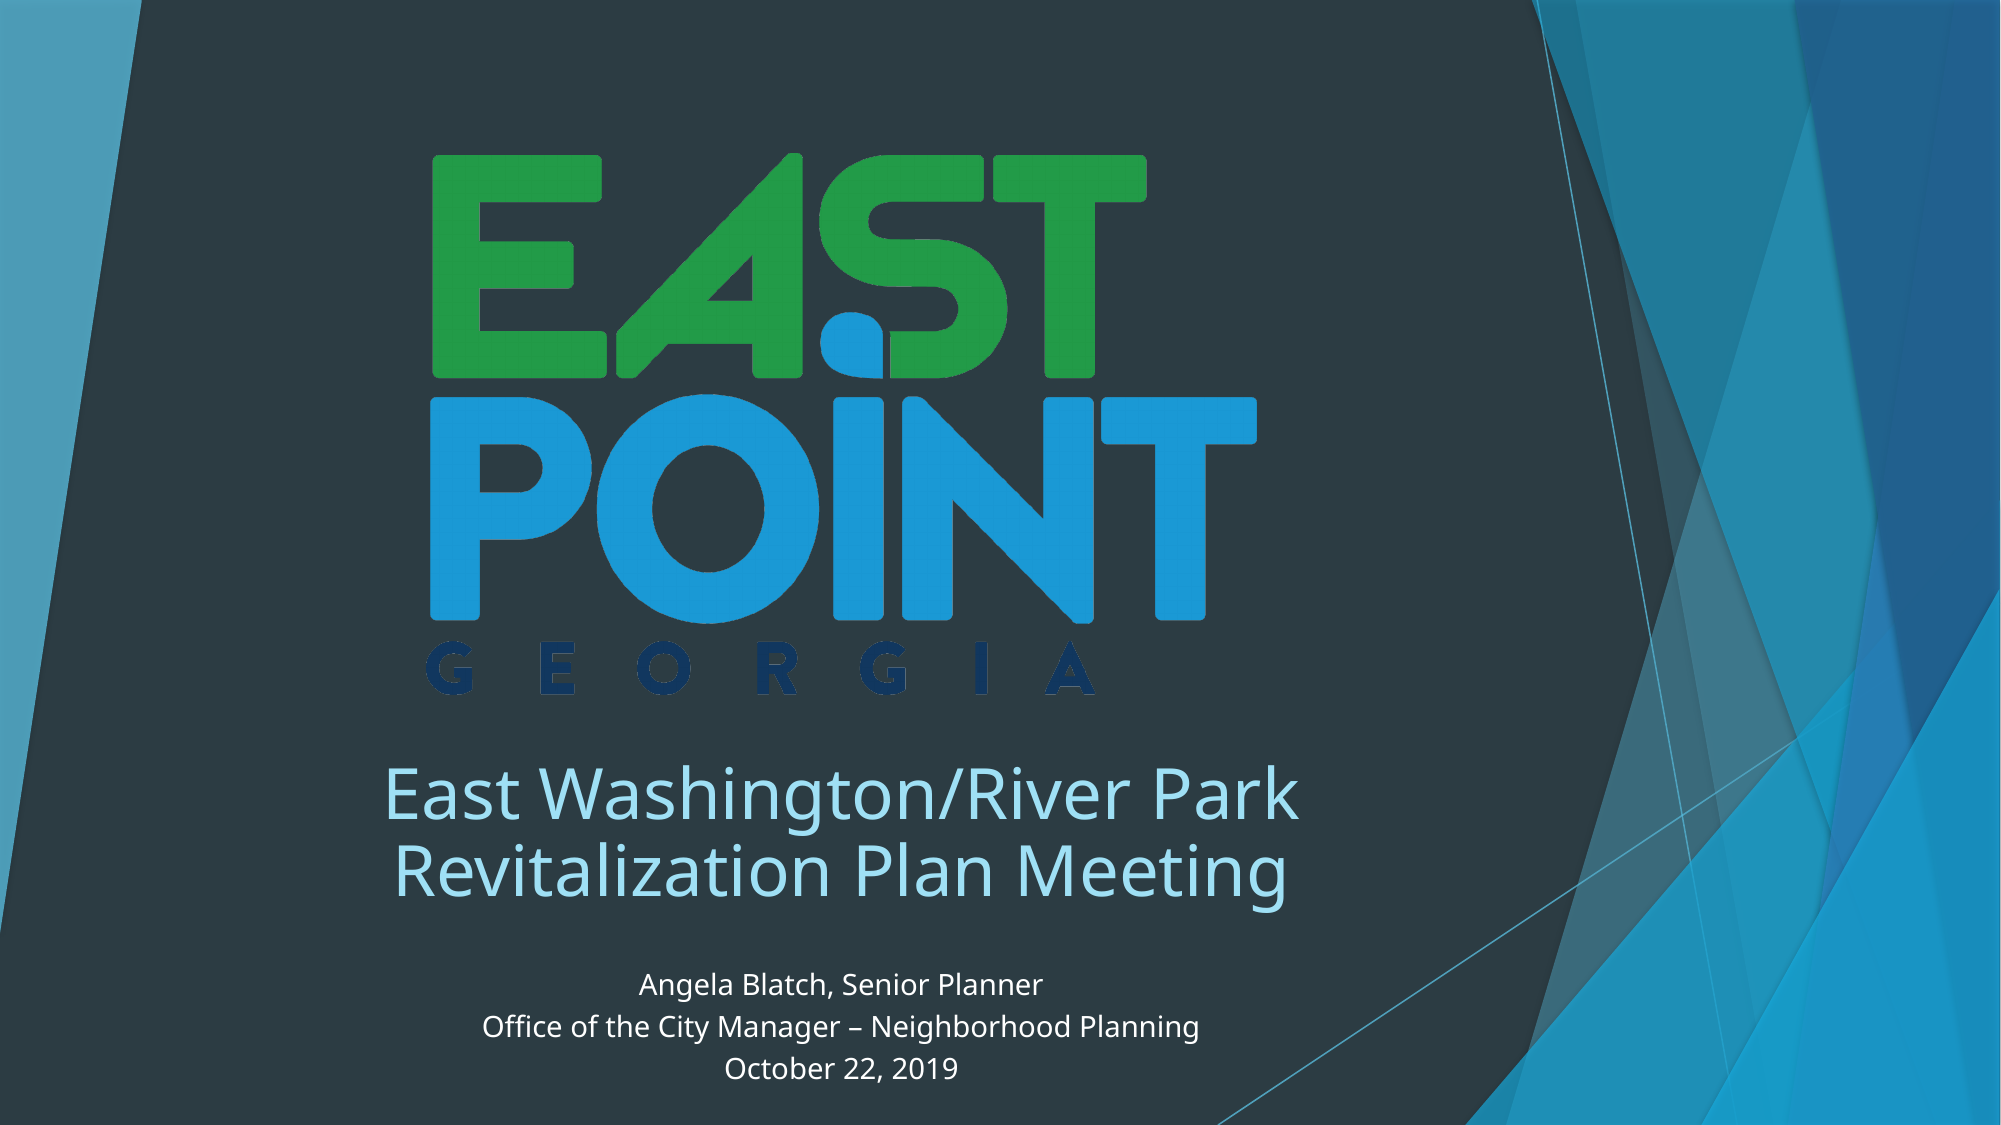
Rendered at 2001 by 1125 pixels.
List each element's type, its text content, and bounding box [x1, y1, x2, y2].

title East Washington/River Park Revitalization Plan Meeting [161, 739, 1522, 919]
subtitle Angela Blatch, Senior Planner Office of the City Manager – Neighborhood Planning October 22, 2019 [161, 948, 1522, 1097]
picture [426, 152, 1257, 695]
